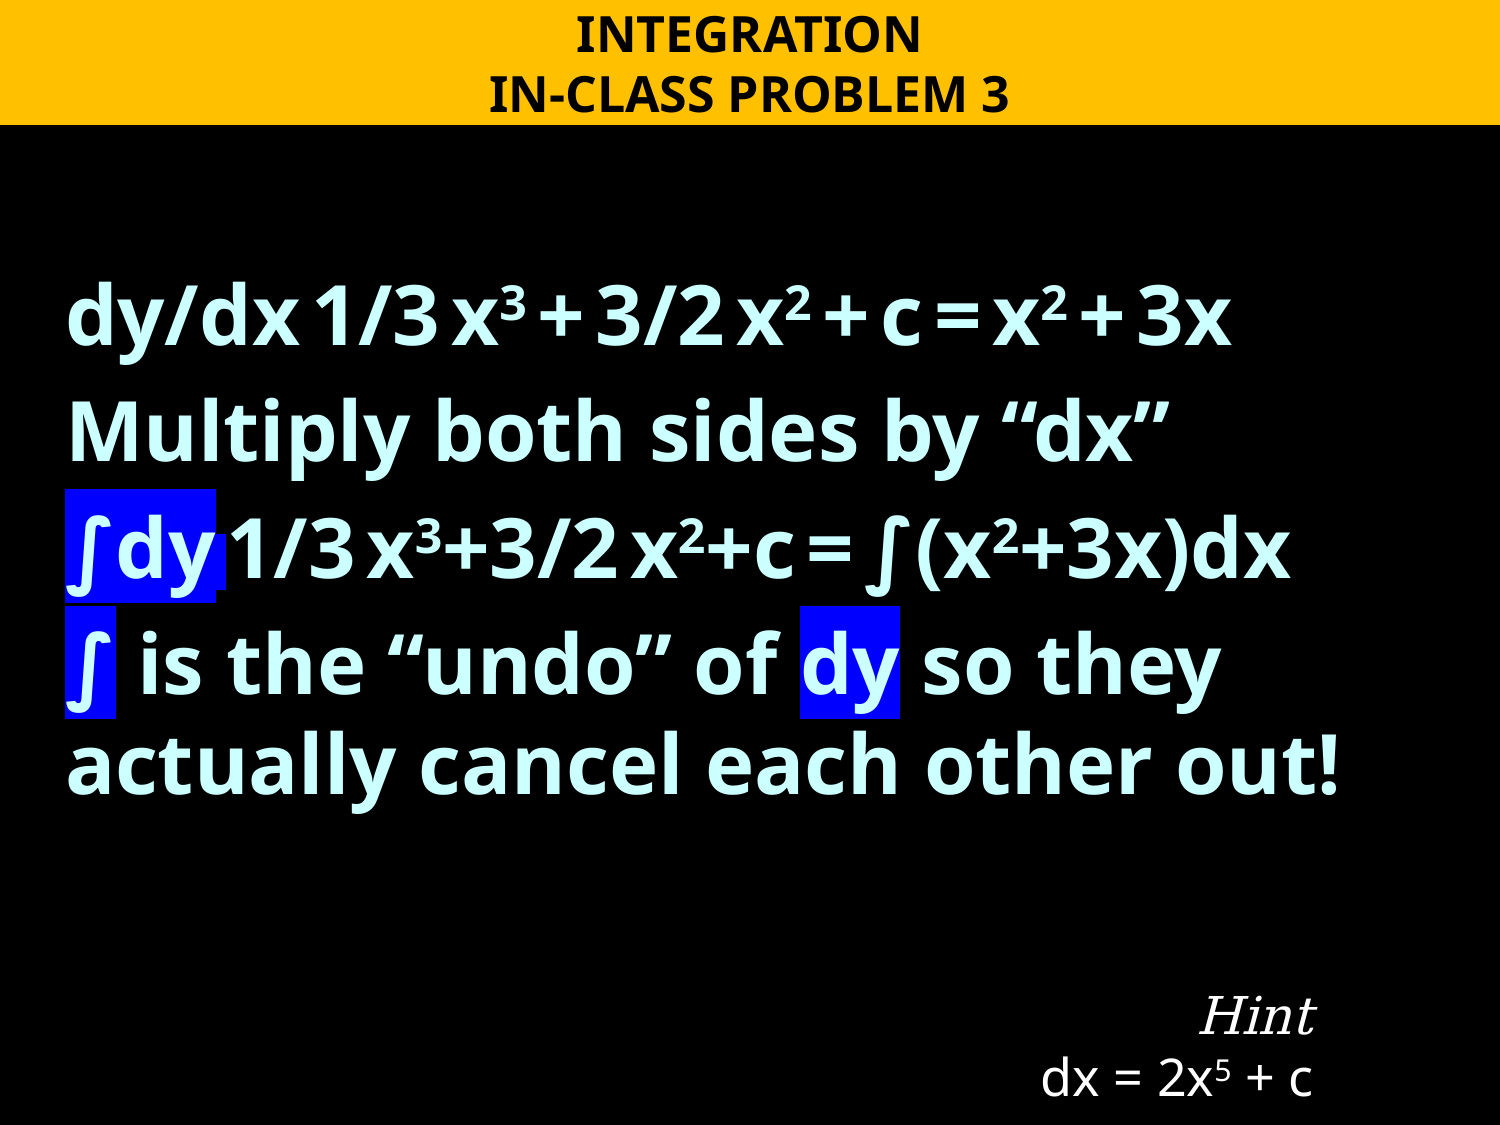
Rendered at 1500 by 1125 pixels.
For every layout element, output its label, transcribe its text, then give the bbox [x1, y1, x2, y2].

list dy/dx 1/3 x3 + 3/2 x2 + c = x2 + 3x Multiply both sides by “dx” ∫dy 1/3 x3+3/2 x2+c = ∫(x2+3x)dx ∫ is the “undo” of dy so they actually cancel each other out! [50, 137, 1500, 1063]
text_box INTEGRATION IN-CLASS PROBLEM 3 [0, 0, 1500, 125]
